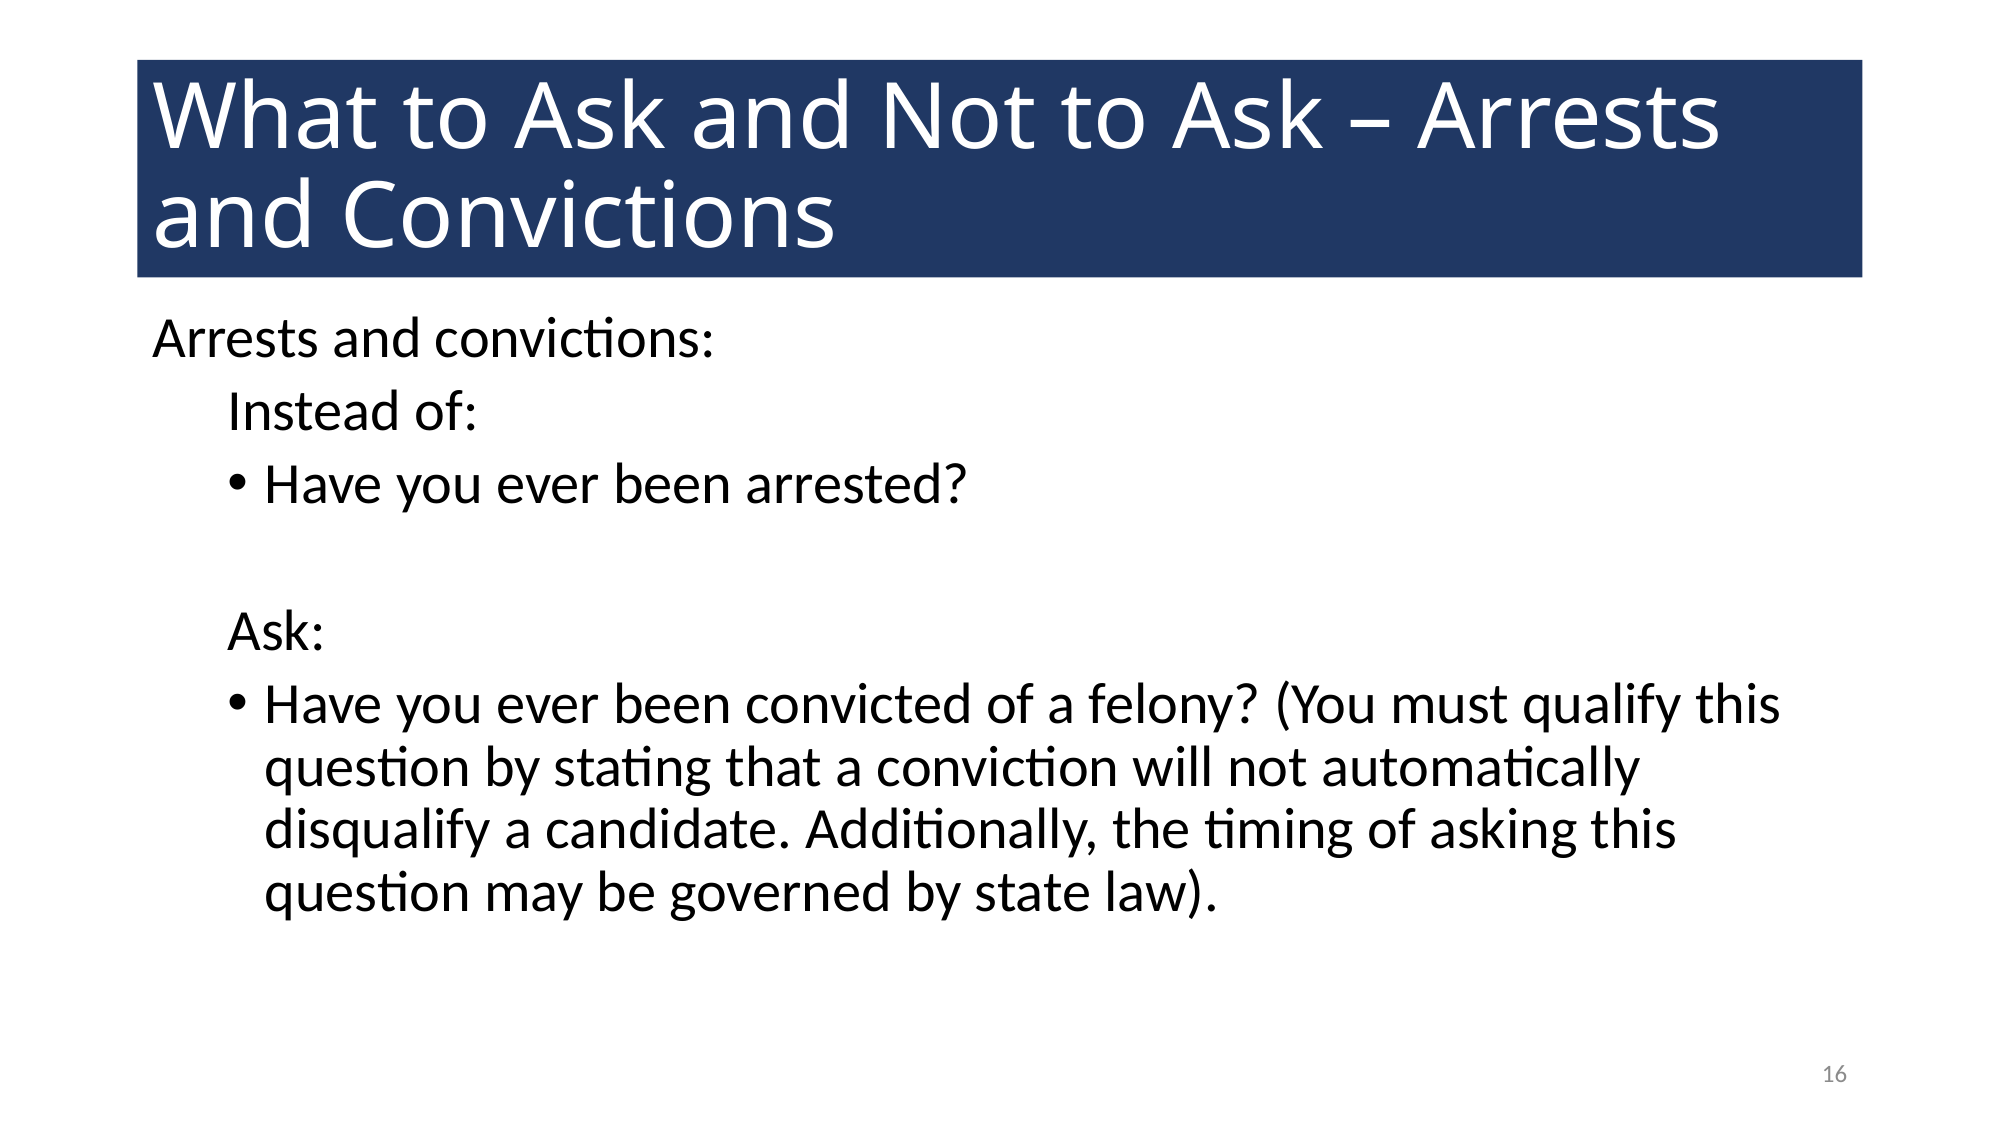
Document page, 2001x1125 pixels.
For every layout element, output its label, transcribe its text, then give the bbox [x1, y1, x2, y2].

slide_number 16 [1412, 1042, 1863, 1103]
list Arrests and convictions: Instead of: Have you ever been arrested? Ask: Have you ever been convicted of a felony? (You must qualify this question by stating that a conviction will not automatically disqualify a candidate. Additionally, the timing of asking this question may be governed by state law). [137, 299, 1863, 1014]
title What to Ask and Not to Ask – Arrests and Convictions [137, 59, 1863, 278]
